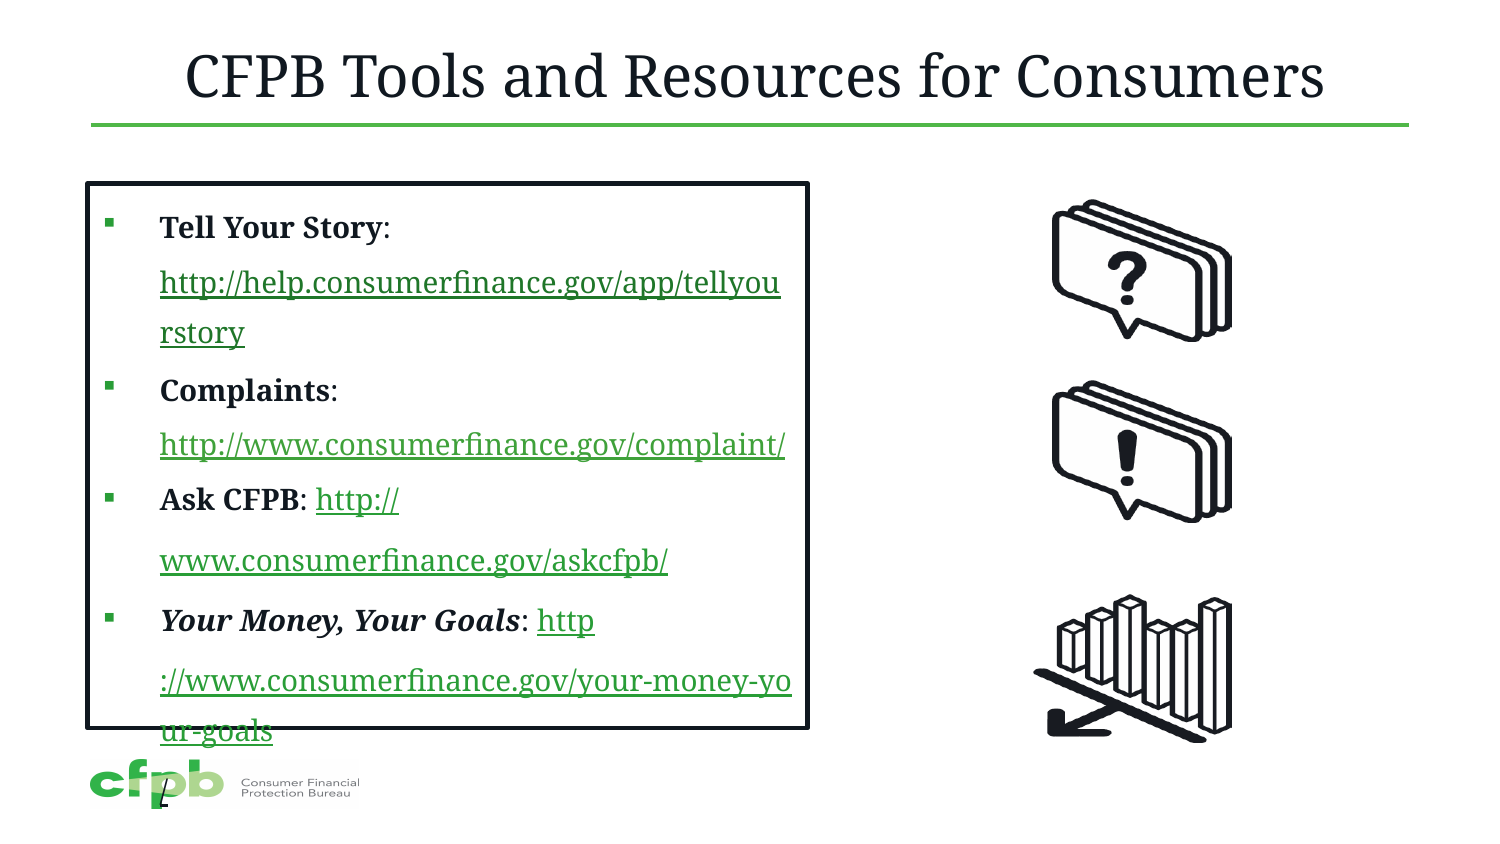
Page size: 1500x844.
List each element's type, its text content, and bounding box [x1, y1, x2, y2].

list Tell Your Story: http://help.consumerfinance.gov/app/tellyourstory Complaints: http://www.consumerfinance.gov/complaint/ Ask CFPB: http://www.consumerfinance.gov/askcfpb/ Your Money, Your Goals: http://www.consumerfinance.gov/your-money-your-goals/ [85, 181, 810, 730]
title CFPB Tools and Resources for Consumers [80, 18, 1431, 131]
picture [1033, 593, 1232, 743]
picture [1052, 380, 1232, 523]
picture [1052, 199, 1232, 342]
picture [90, 759, 359, 809]
